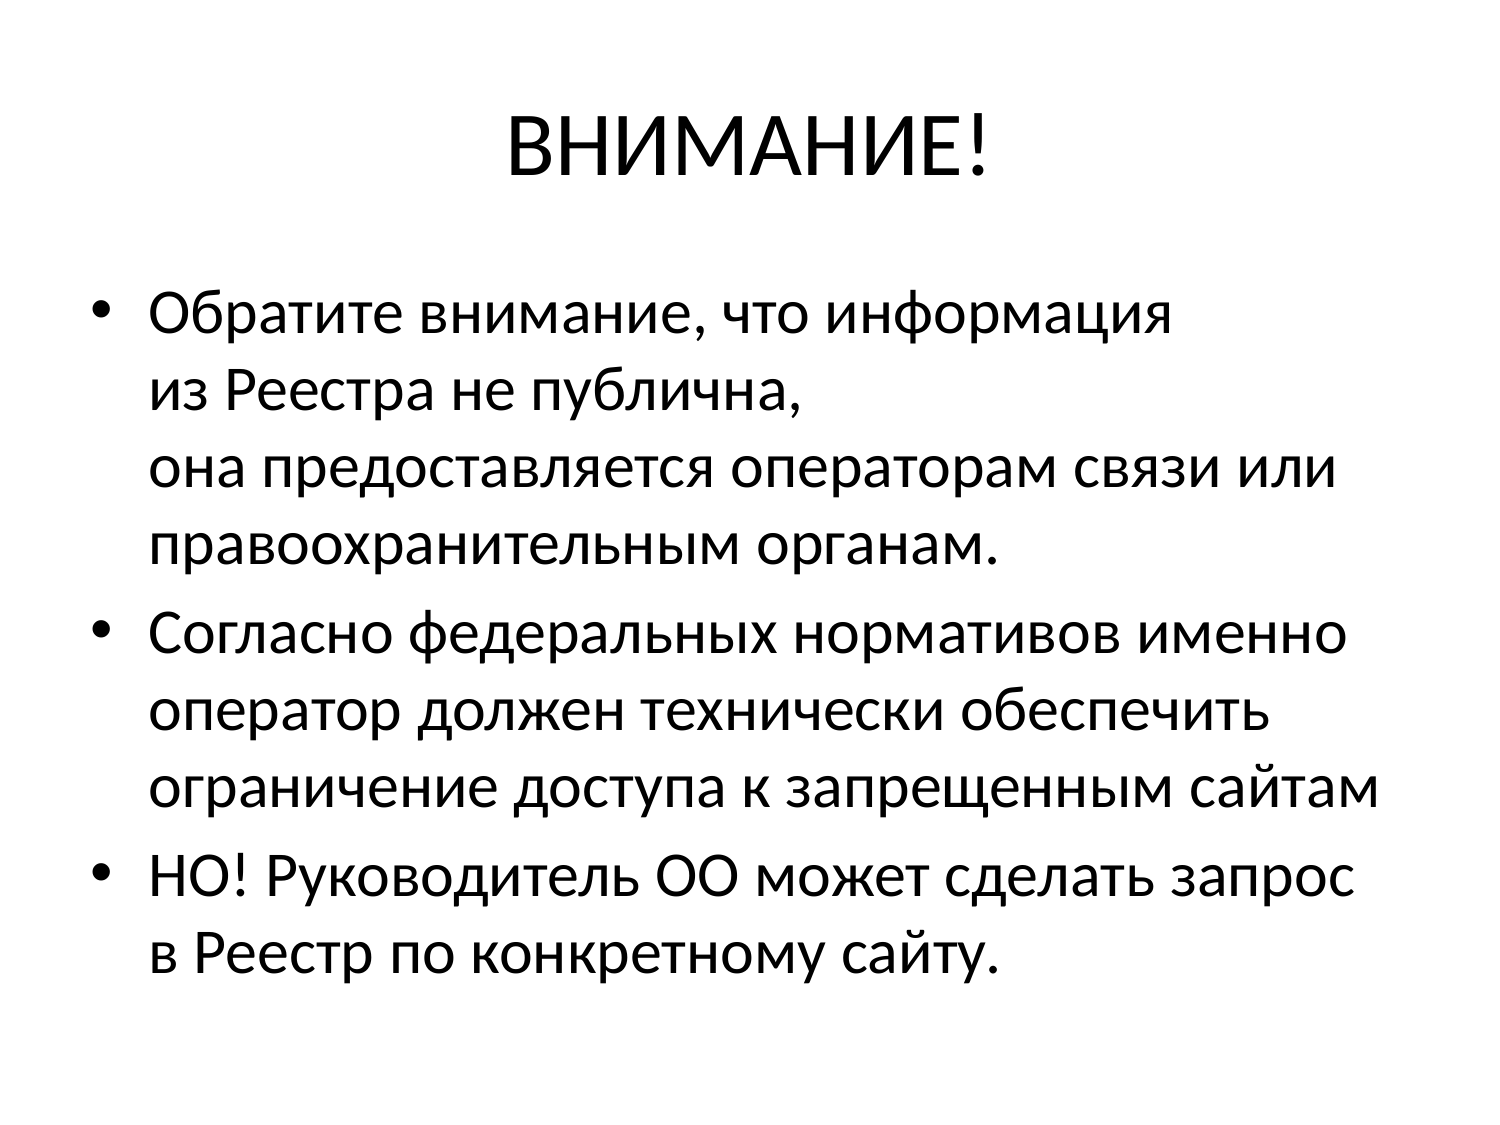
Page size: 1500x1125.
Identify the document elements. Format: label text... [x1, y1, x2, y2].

list Обратите внимание, что информация из Реестра не публична, она предоставляется операторам связи или правоохранительным органам. Согласно федеральных нормативов именно оператор должен технически обеспечить ограничение доступа к запрещенным сайтам НО! Руководитель ОО может сделать запрос в Реестр по конкретному сайту. [75, 262, 1425, 1005]
title ВНИМАНИЕ! [75, 45, 1425, 233]
